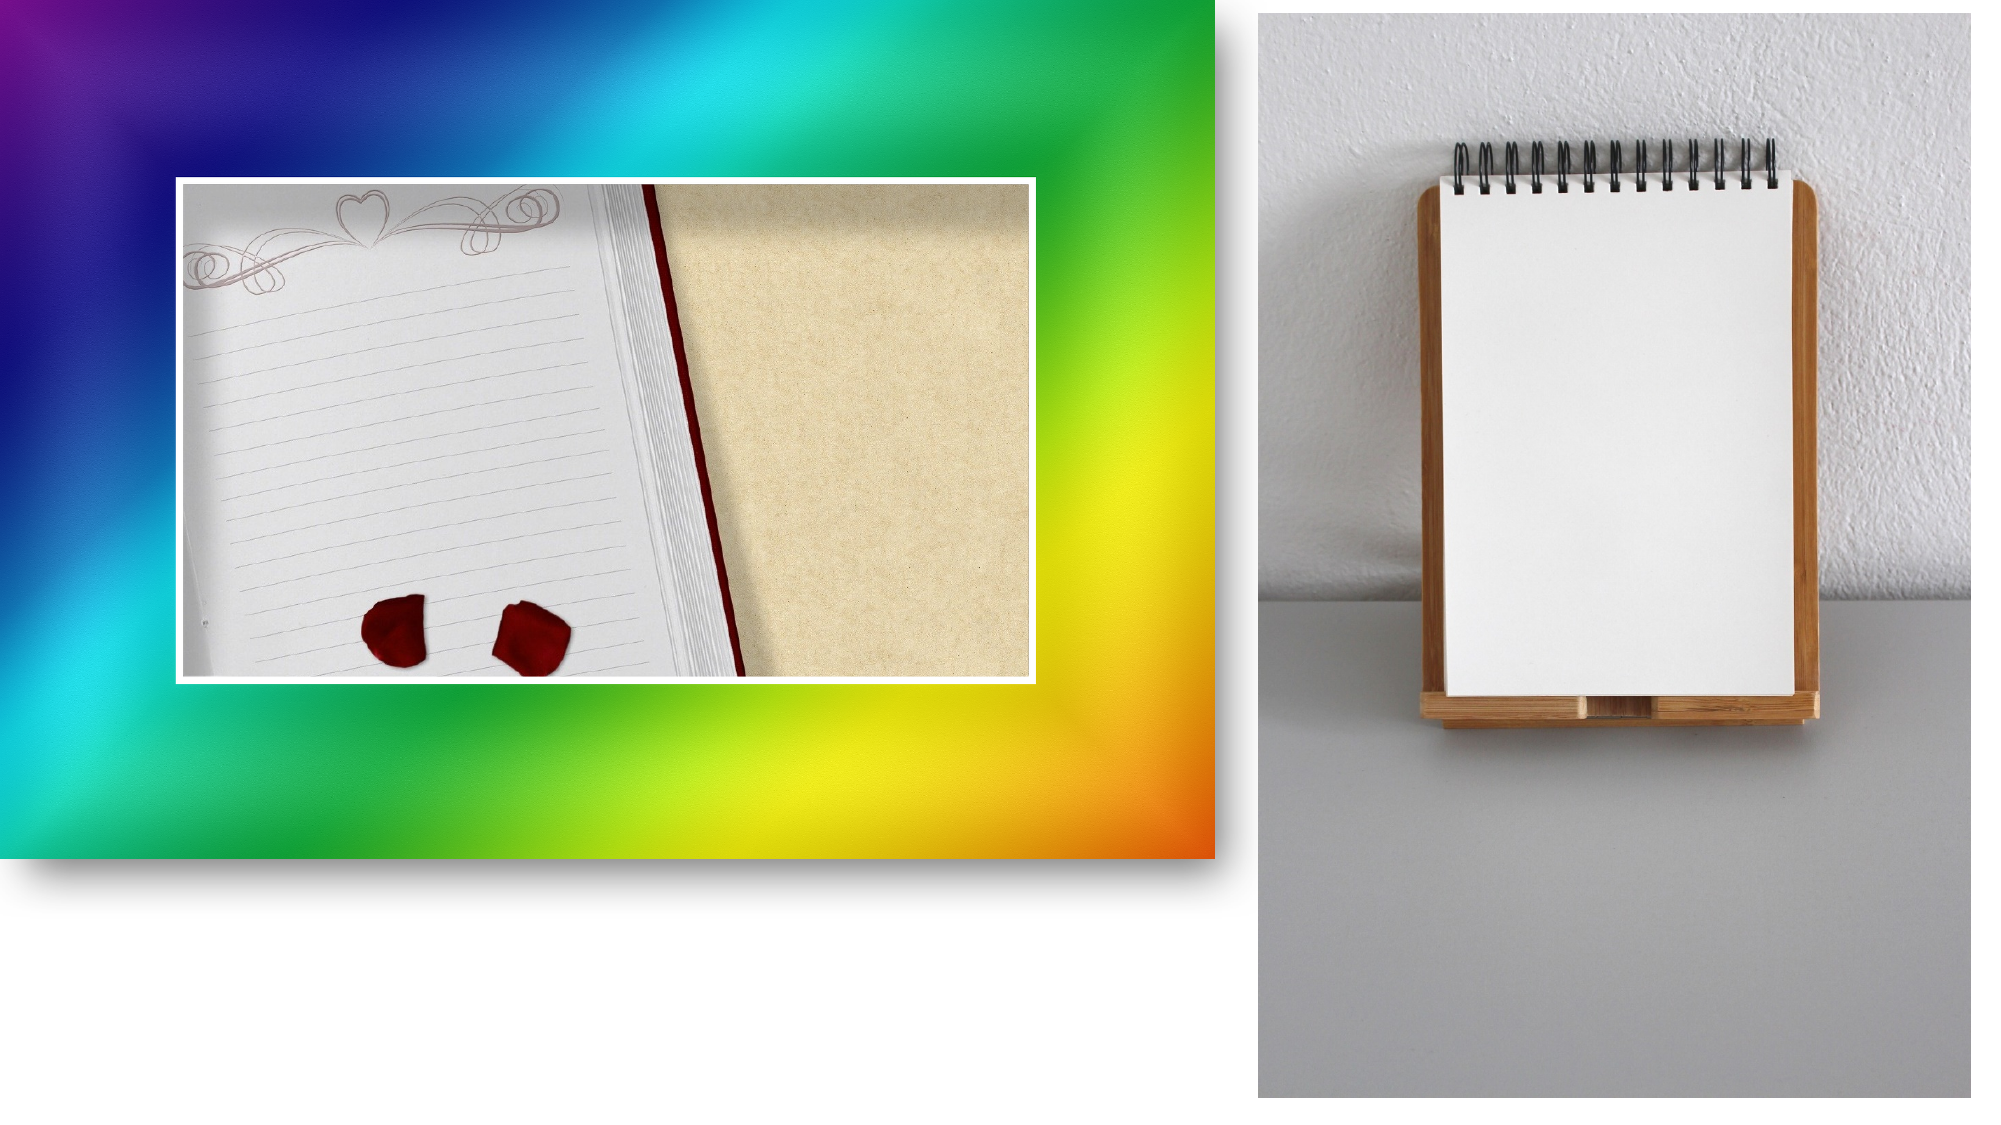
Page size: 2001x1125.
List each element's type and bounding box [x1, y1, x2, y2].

picture [1258, 13, 1971, 1098]
picture [0, 0, 1215, 859]
